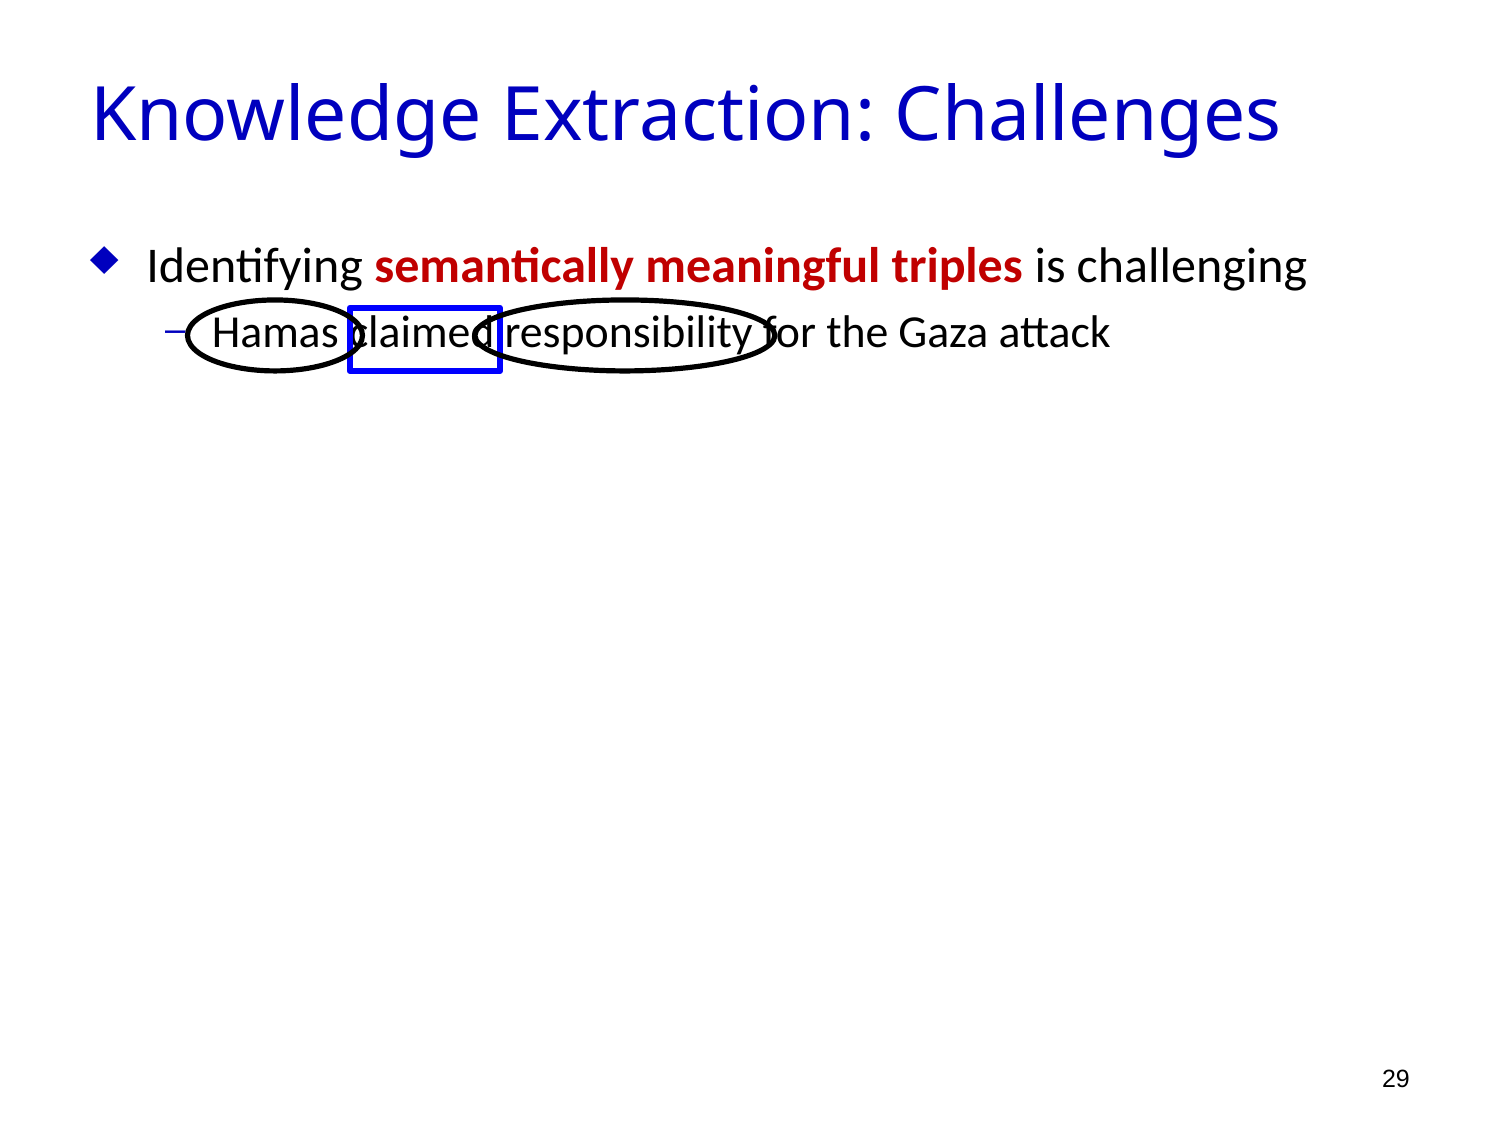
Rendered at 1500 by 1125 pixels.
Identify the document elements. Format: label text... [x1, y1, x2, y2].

text_box [187, 299, 363, 371]
list Identifying semantically meaningful triples is challenging Hamas claimed responsibility for the Gaza attack [74, 224, 1500, 963]
text_box [349, 307, 500, 371]
slide_number 29 [1074, 1025, 1425, 1100]
text_box [474, 299, 775, 371]
title Knowledge Extraction: Challenges [74, 45, 1500, 176]
